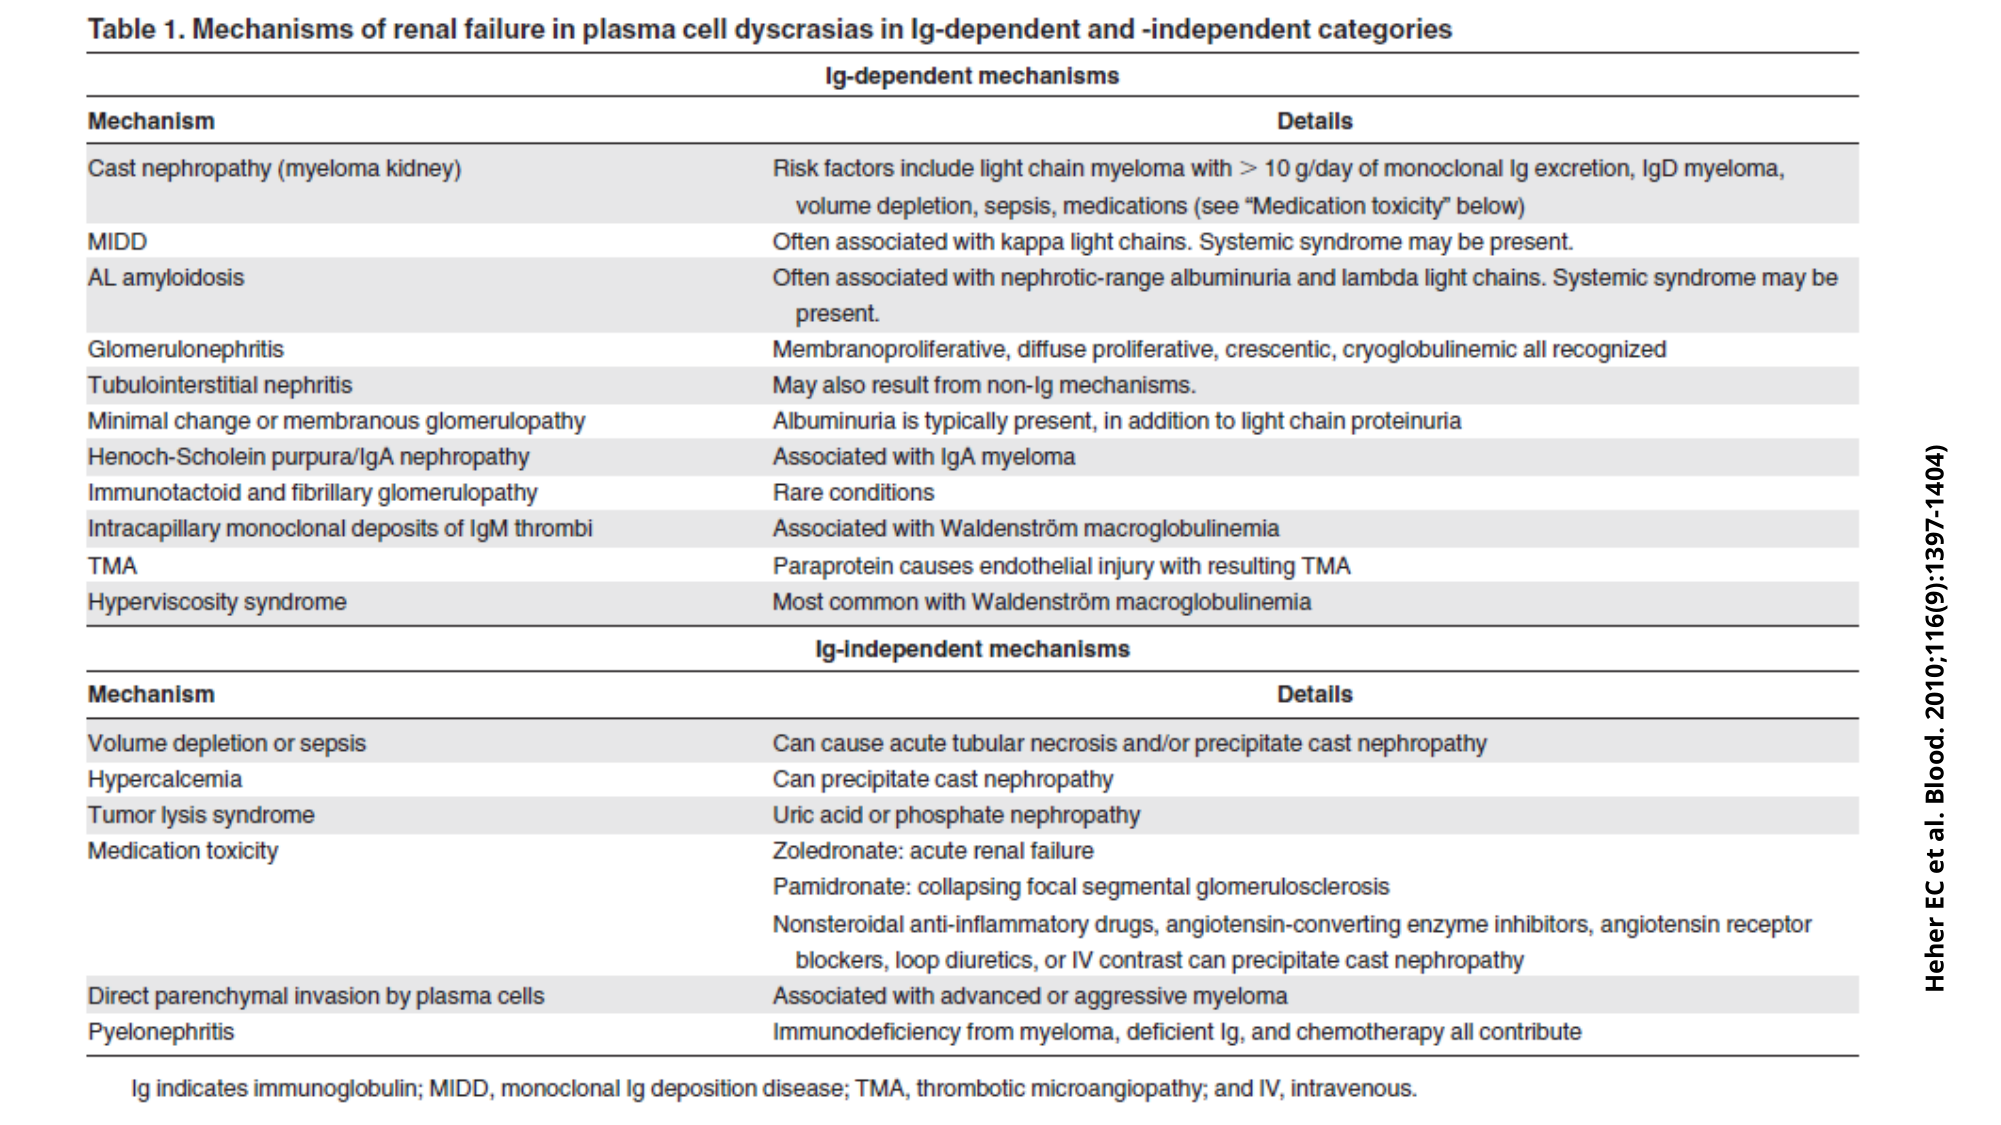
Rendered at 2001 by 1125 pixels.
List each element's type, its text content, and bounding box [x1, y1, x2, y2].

text_box Heher EC et al. Blood. 2010;116(9):1397-1404) [1911, 430, 1957, 1009]
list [36, 6, 1883, 1108]
